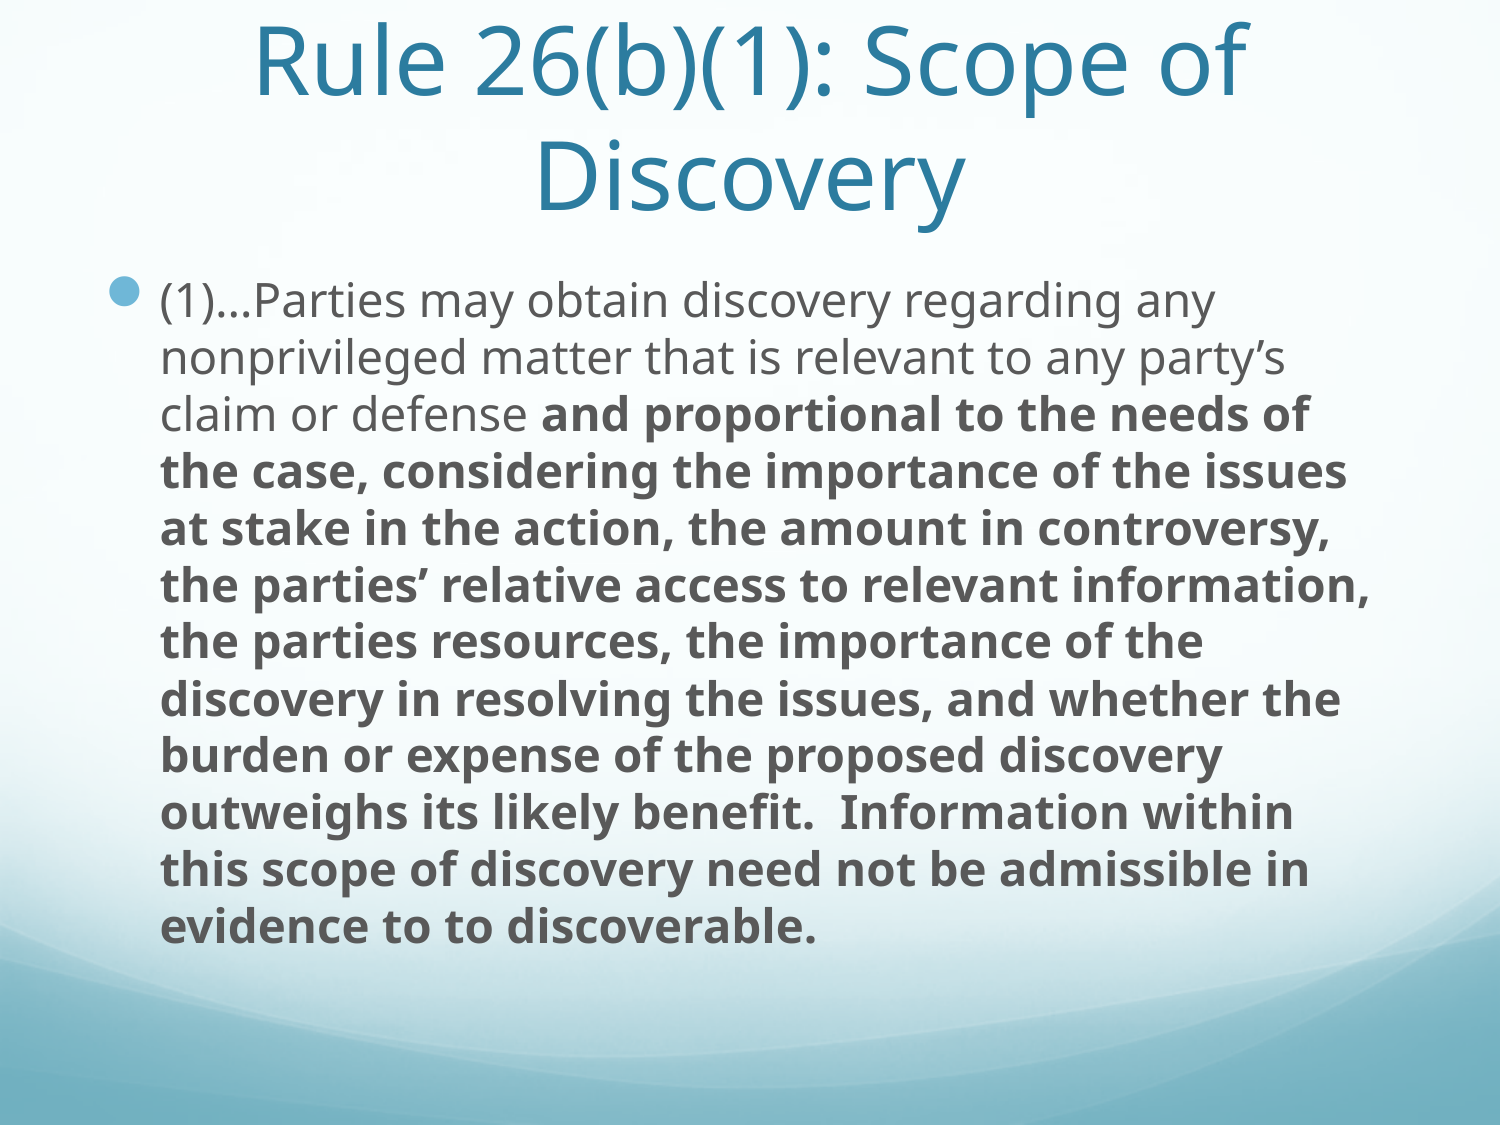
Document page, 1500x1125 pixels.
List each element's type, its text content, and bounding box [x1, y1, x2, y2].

title Rule 26(b)(1): Scope of Discovery [90, 17, 1410, 237]
list (1)…Parties may obtain discovery regarding any nonprivileged matter that is relevant to any party’s claim or defense and proportional to the needs of the case, considering the importance of the issues at stake in the action, the amount in controversy, the parties’ relative access to relevant information, the parties resources, the importance of the discovery in resolving the issues, and whether the burden or expense of the proposed discovery outweighs its likely benefit. Information within this scope of discovery need not be admissible in evidence to to discoverable. [90, 262, 1410, 975]
